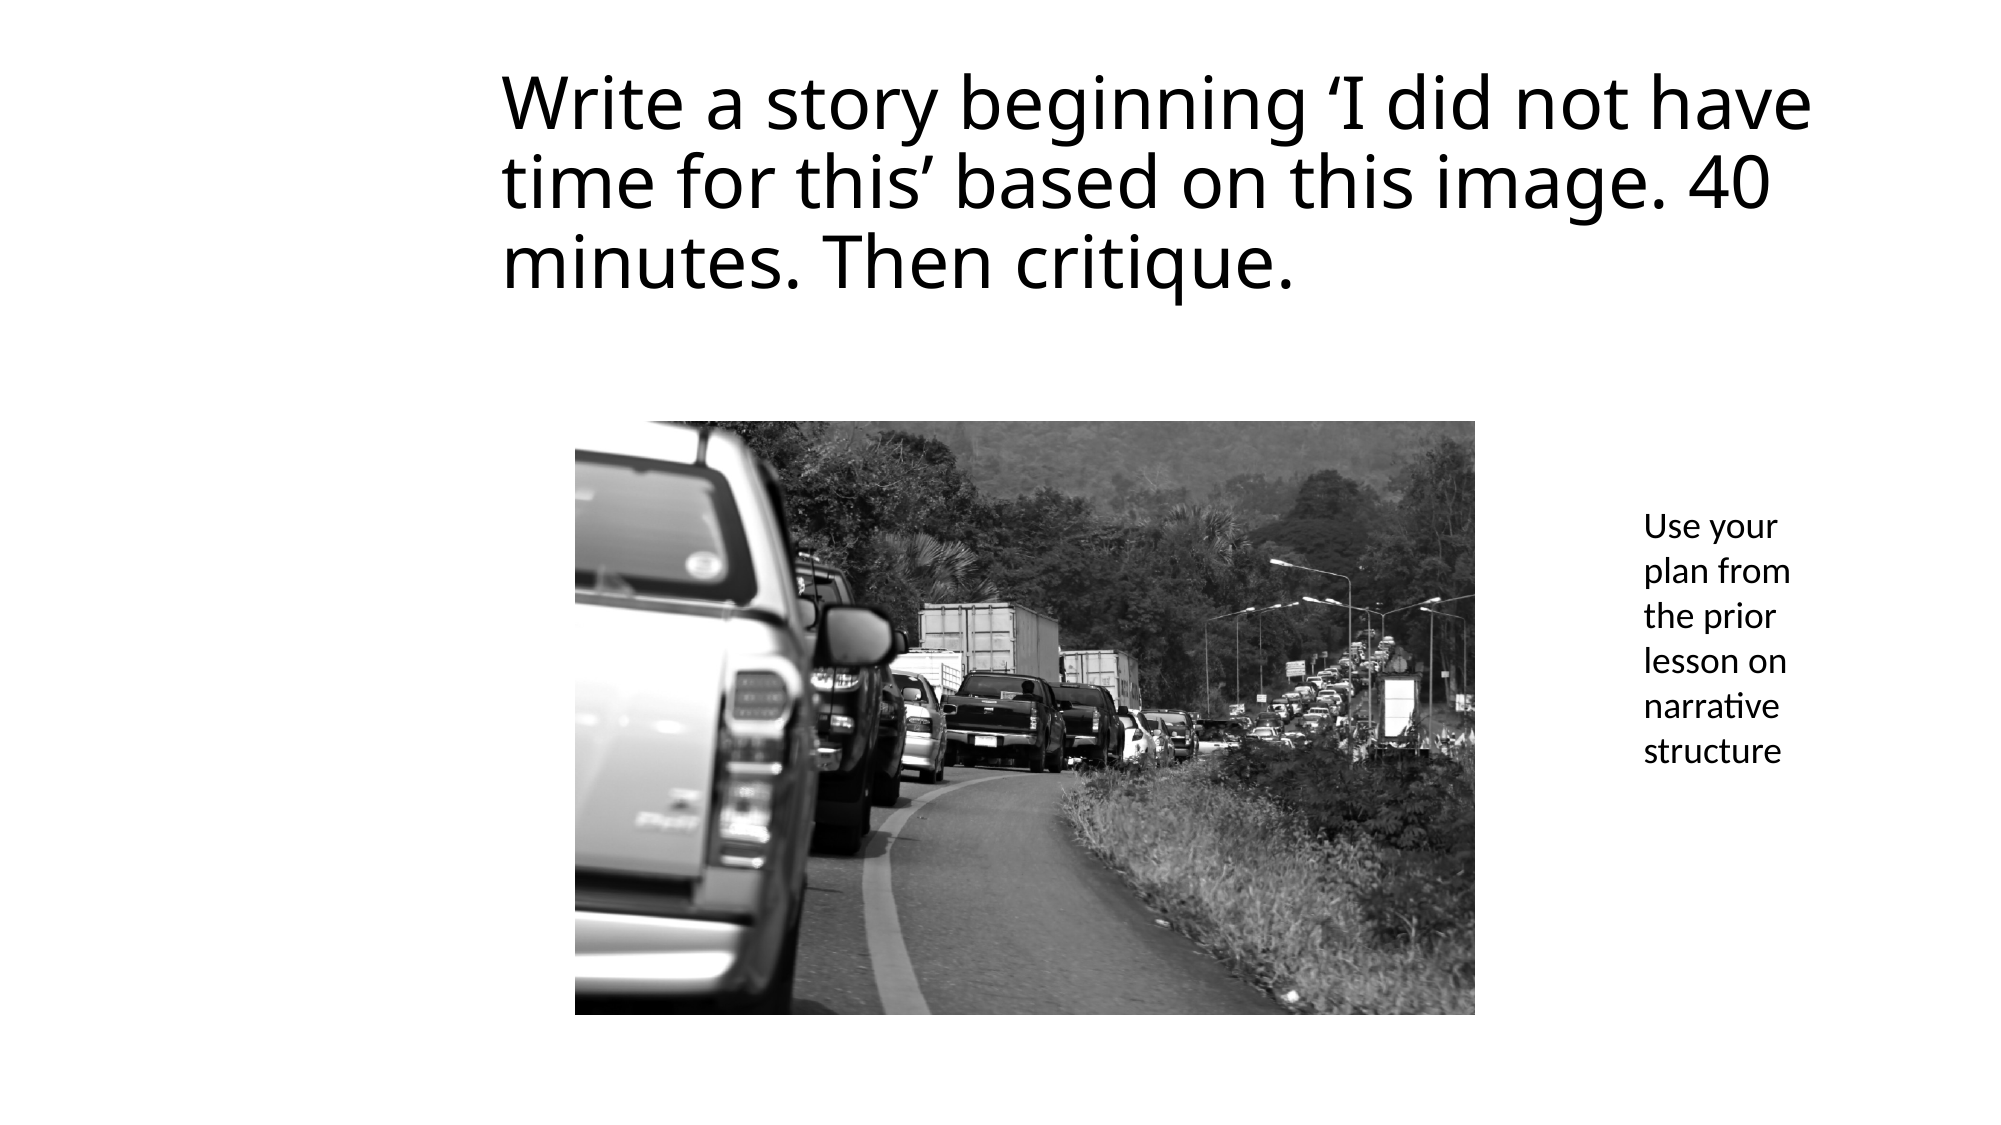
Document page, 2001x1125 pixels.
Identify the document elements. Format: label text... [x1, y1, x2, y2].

title Write a story beginning ‘I did not have time for this’ based on this image. 40 minutes. Then critique. [486, 57, 1926, 314]
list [563, 415, 1476, 1015]
text_box Use your plan from the prior lesson on narrative structure [1628, 493, 1809, 778]
